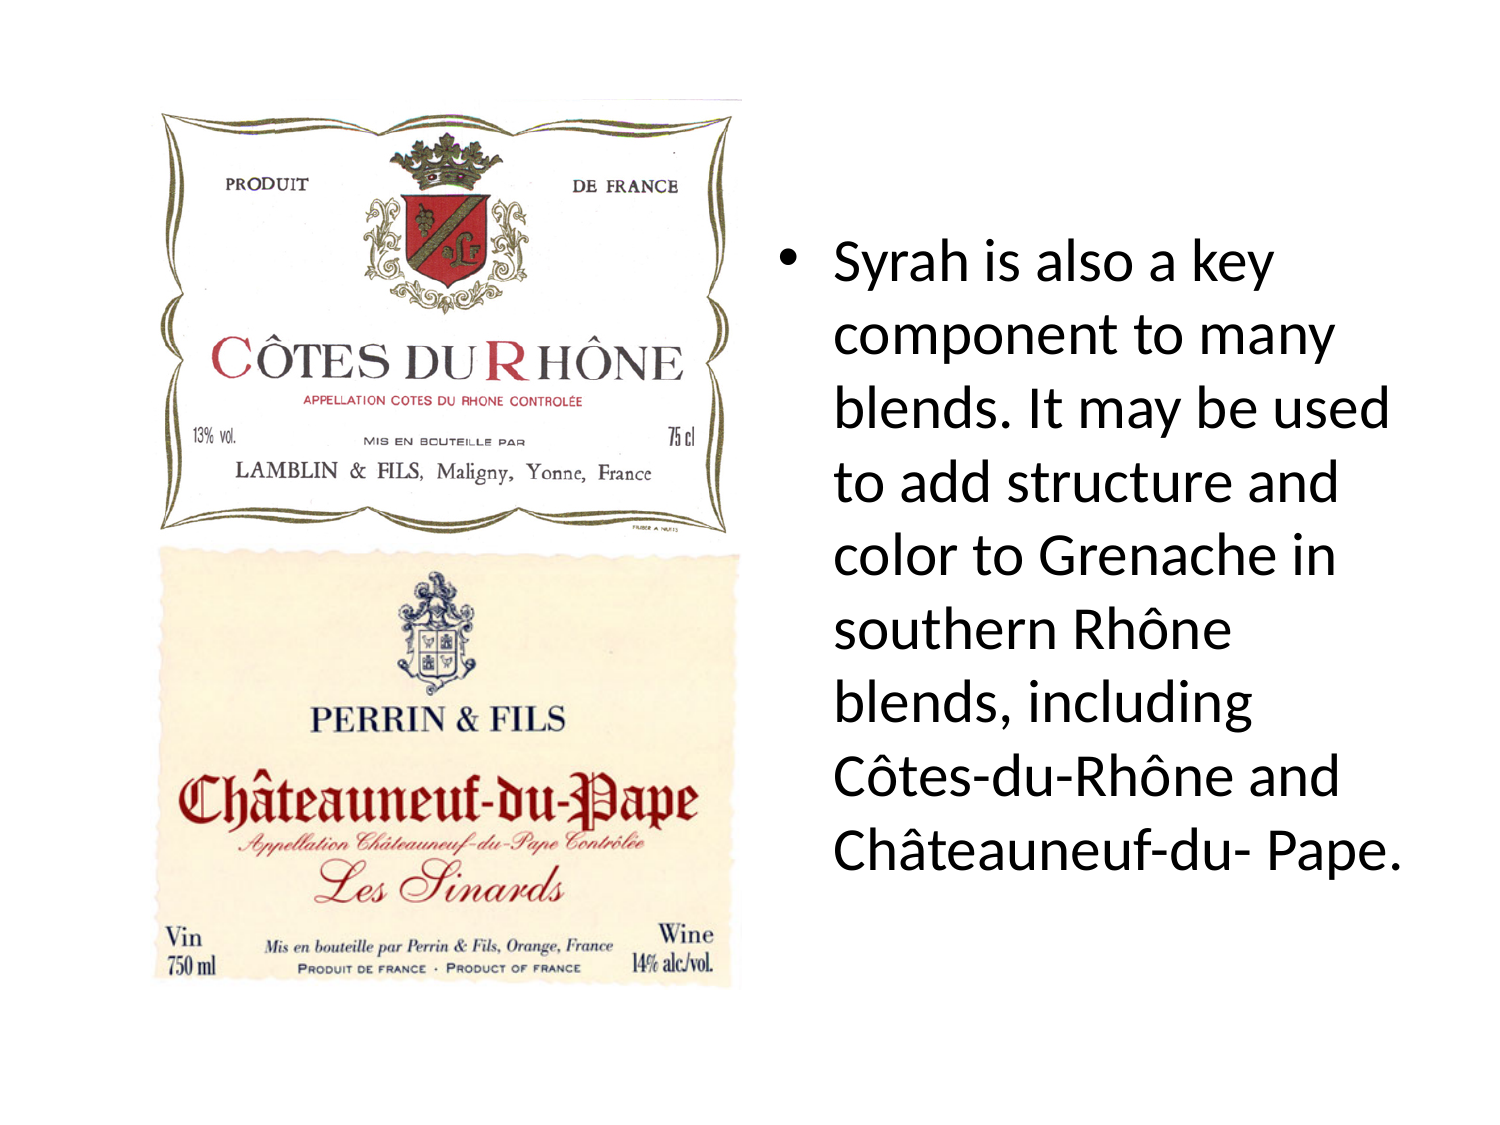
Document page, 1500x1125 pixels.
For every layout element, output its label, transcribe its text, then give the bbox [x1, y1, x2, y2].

picture [149, 99, 742, 990]
list Syrah is also a key component to many blends. It may be used to add structure and color to Grenache in southern Rhône blends, including Côtes-du-Rhône and Châteauneuf-du- Pape. [762, 212, 1425, 950]
